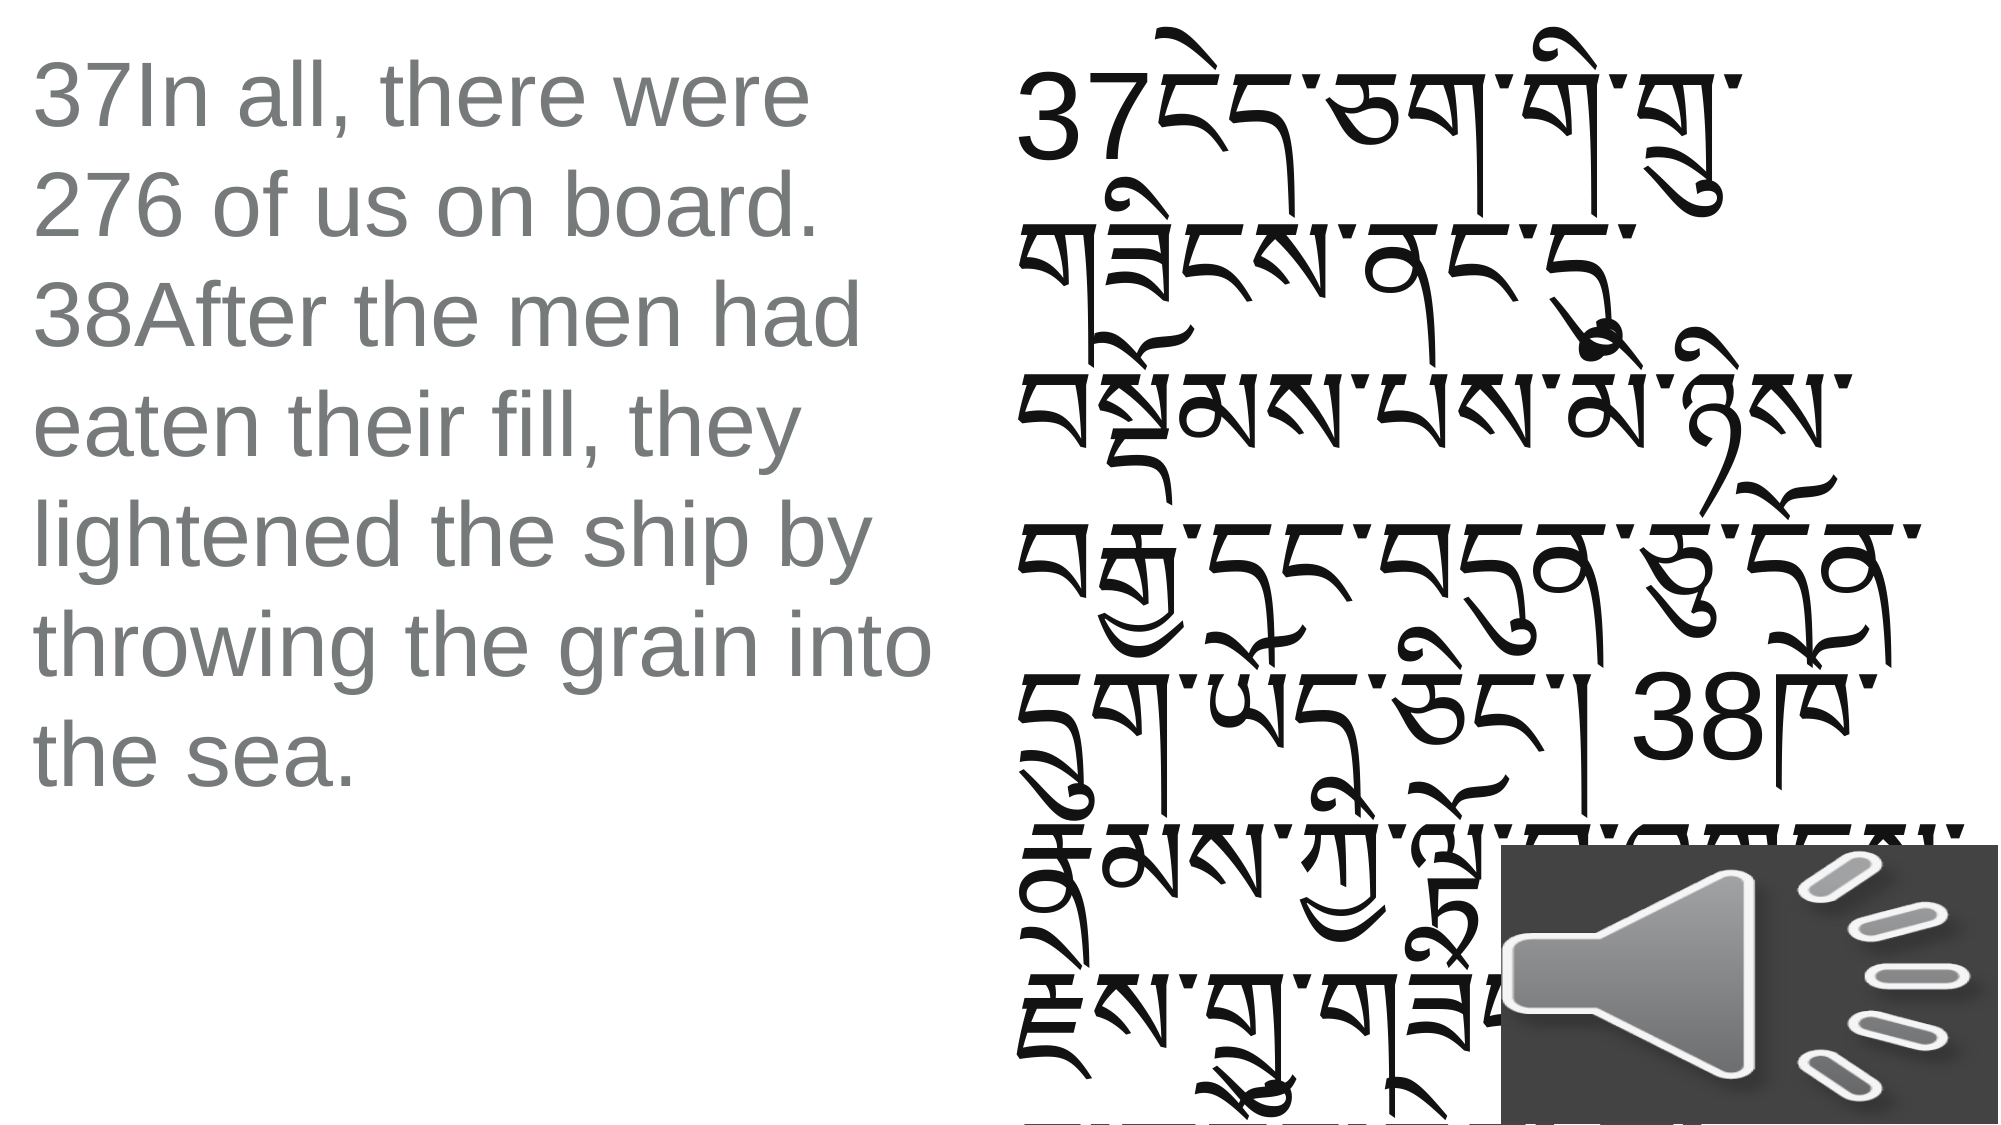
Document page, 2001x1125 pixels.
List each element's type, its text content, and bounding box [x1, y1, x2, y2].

picture [1500, 843, 2000, 1125]
text_box 37In all, there were 276 of us on board. 38After the men had eaten their fill, they lightened the ship by throwing the grain into the sea. [18, 27, 973, 1104]
text_box 37ངེད་ཅག་གི་གྲུ་གཟིངས་ནང་དུ་བསྡོམས་པས་མི་ཉིས་བརྒྱ་དང་བདུན་ཅུ་དོན་དྲུག་ཡོད༌ཅིང༌། 38ཁོ་རྣམས་ཀྱི་ལྟོ་བ་འགྲངས་རྗེས་གྲུ་གཟིངས་ཇེ་ཡང་དུ་གཏོང༌ཆེད། གྲུ་གཟིངས་ནང་གི་གྲོ་ནི་རྒྱ་མཚོའི་ནང་དུ་འཕངས་སོ།། [999, 27, 2000, 1104]
